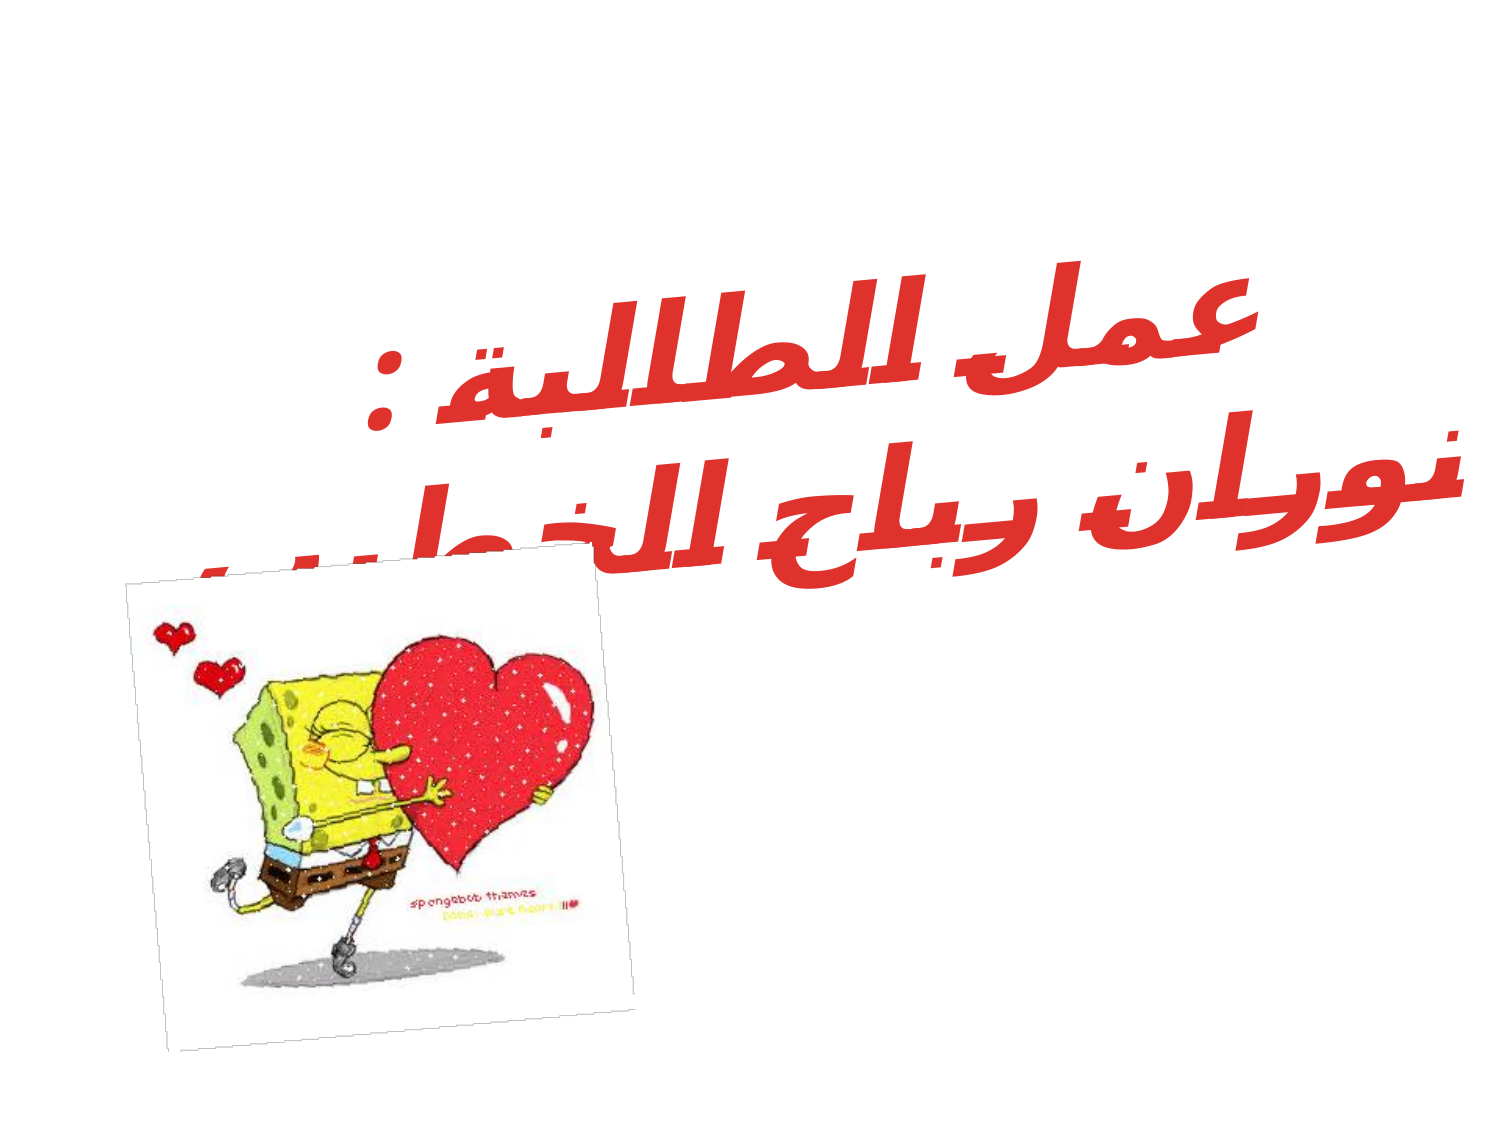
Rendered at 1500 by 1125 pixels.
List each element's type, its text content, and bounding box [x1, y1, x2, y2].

picture [127, 542, 635, 1052]
title عمل الطالبة : نوران رباح الخطيب [127, 200, 1500, 594]
